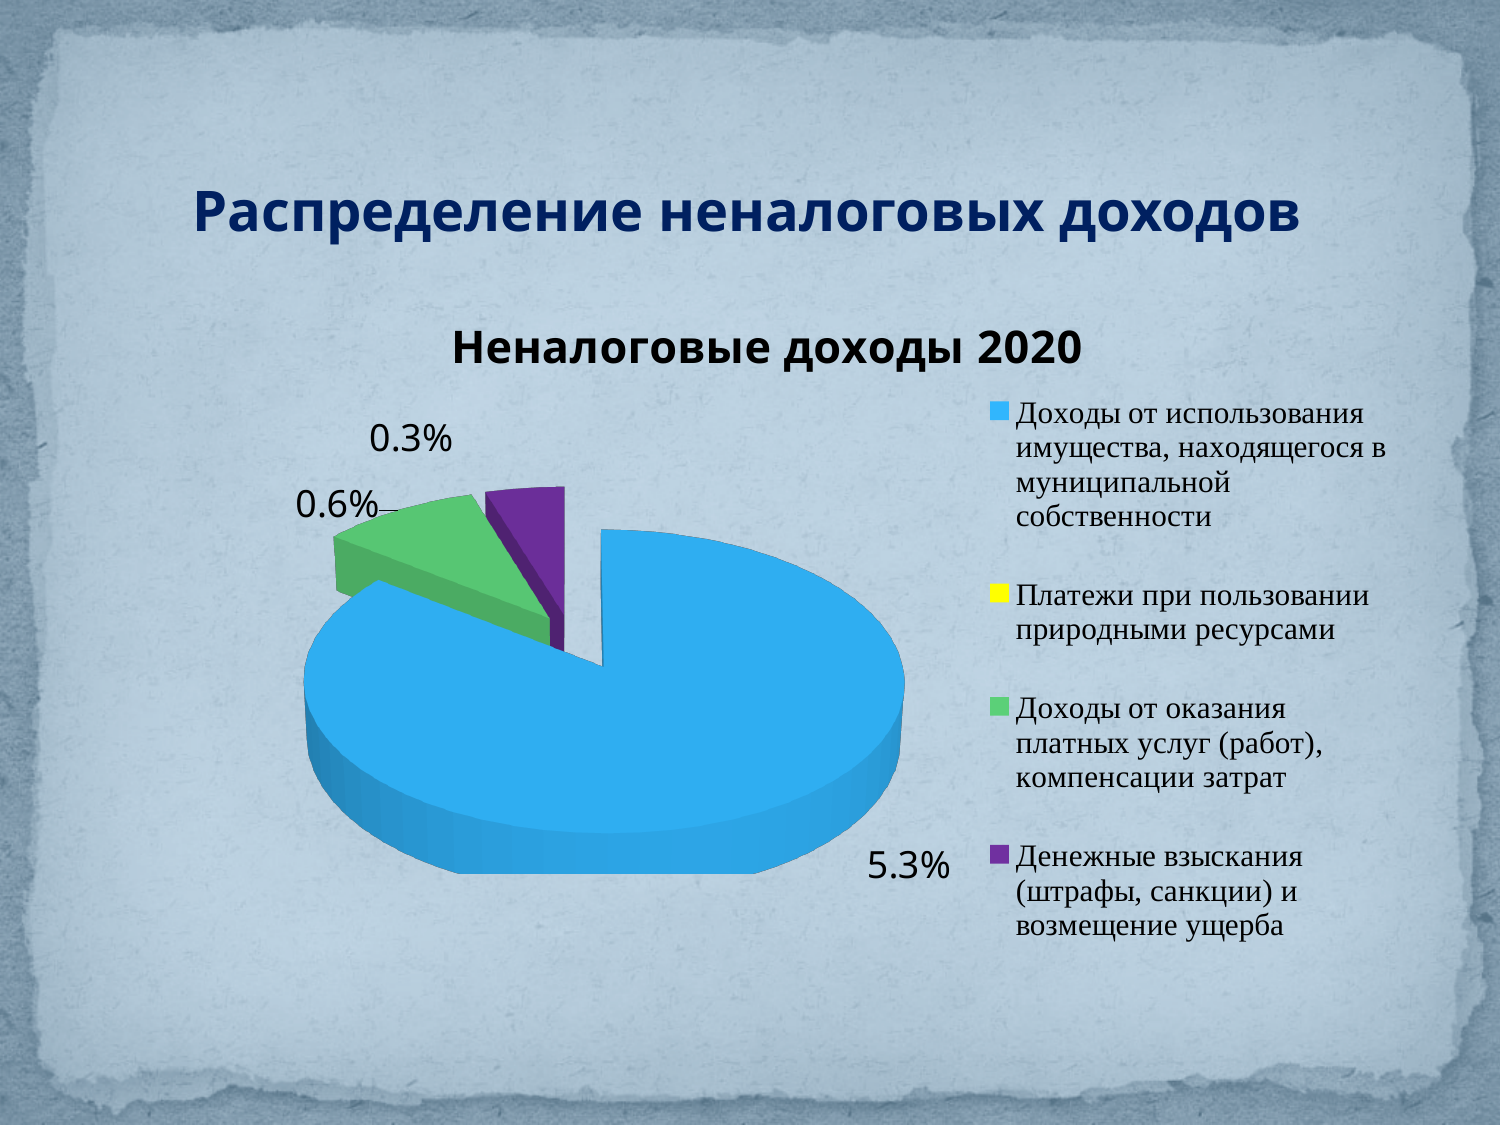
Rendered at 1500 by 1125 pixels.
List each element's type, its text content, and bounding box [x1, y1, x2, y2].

chart [137, 280, 1399, 999]
text_box Распределение неналоговых доходов [171, 168, 1324, 268]
